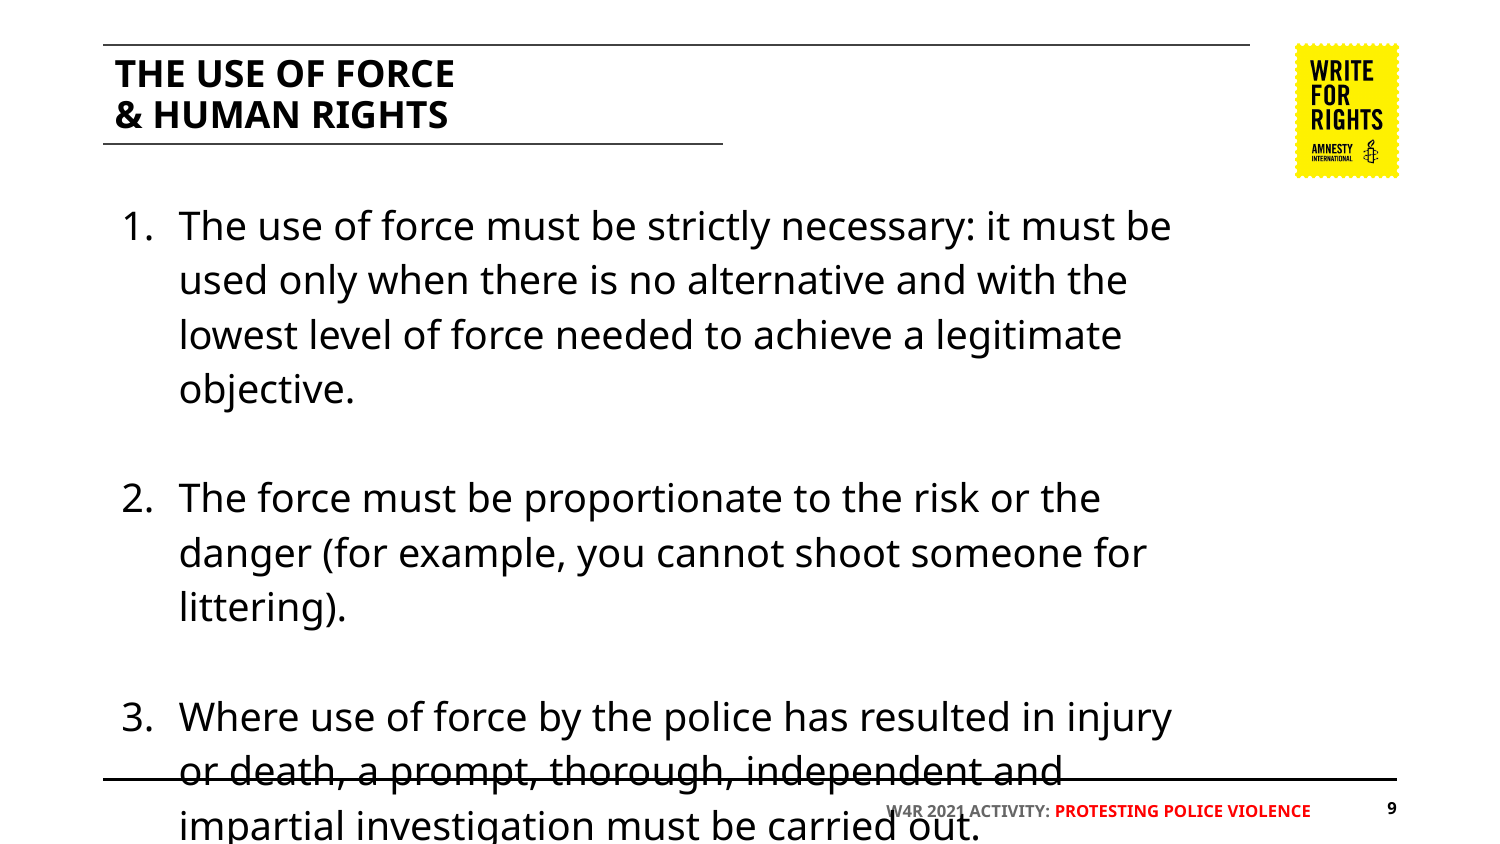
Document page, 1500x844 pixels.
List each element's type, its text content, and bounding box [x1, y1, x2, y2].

text_box The use of force must be strictly necessary: it must be used only when there is no alternative and with the lowest level of force needed to achieve a legitimate objective. The force must be proportionate to the risk or the danger (for example, you cannot shoot someone for littering). Where use of force by the police has resulted in injury or death, a prompt, thorough, independent and impartial investigation must be carried out. [88, 178, 1237, 844]
picture [1290, 37, 1405, 183]
text_box ‹#› [1322, 803, 1397, 821]
title THE USE OF FORCE & HUMAN RIGHTS [103, 55, 612, 134]
